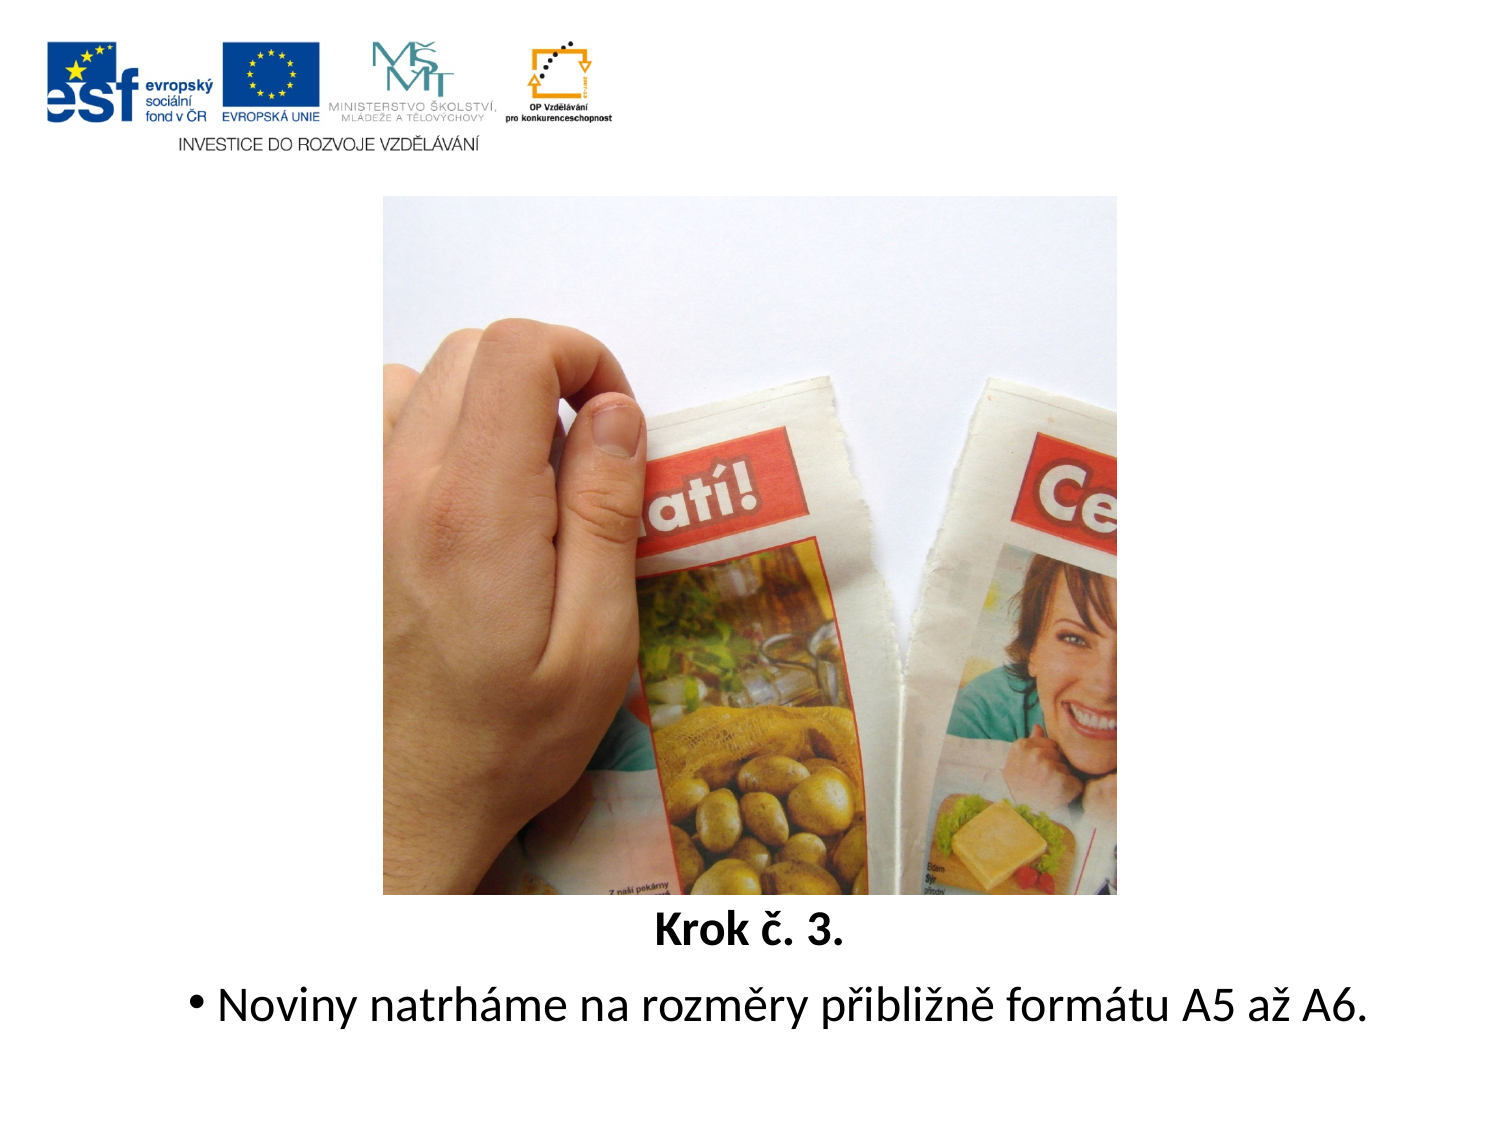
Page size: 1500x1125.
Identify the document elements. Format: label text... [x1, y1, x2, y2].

picture [382, 195, 1118, 896]
title Krok č. 3. [300, 869, 1200, 963]
list Noviny natrháme na rozměry přibližně formátu A5 až A6. [147, 964, 1412, 1097]
picture [29, 30, 630, 162]
